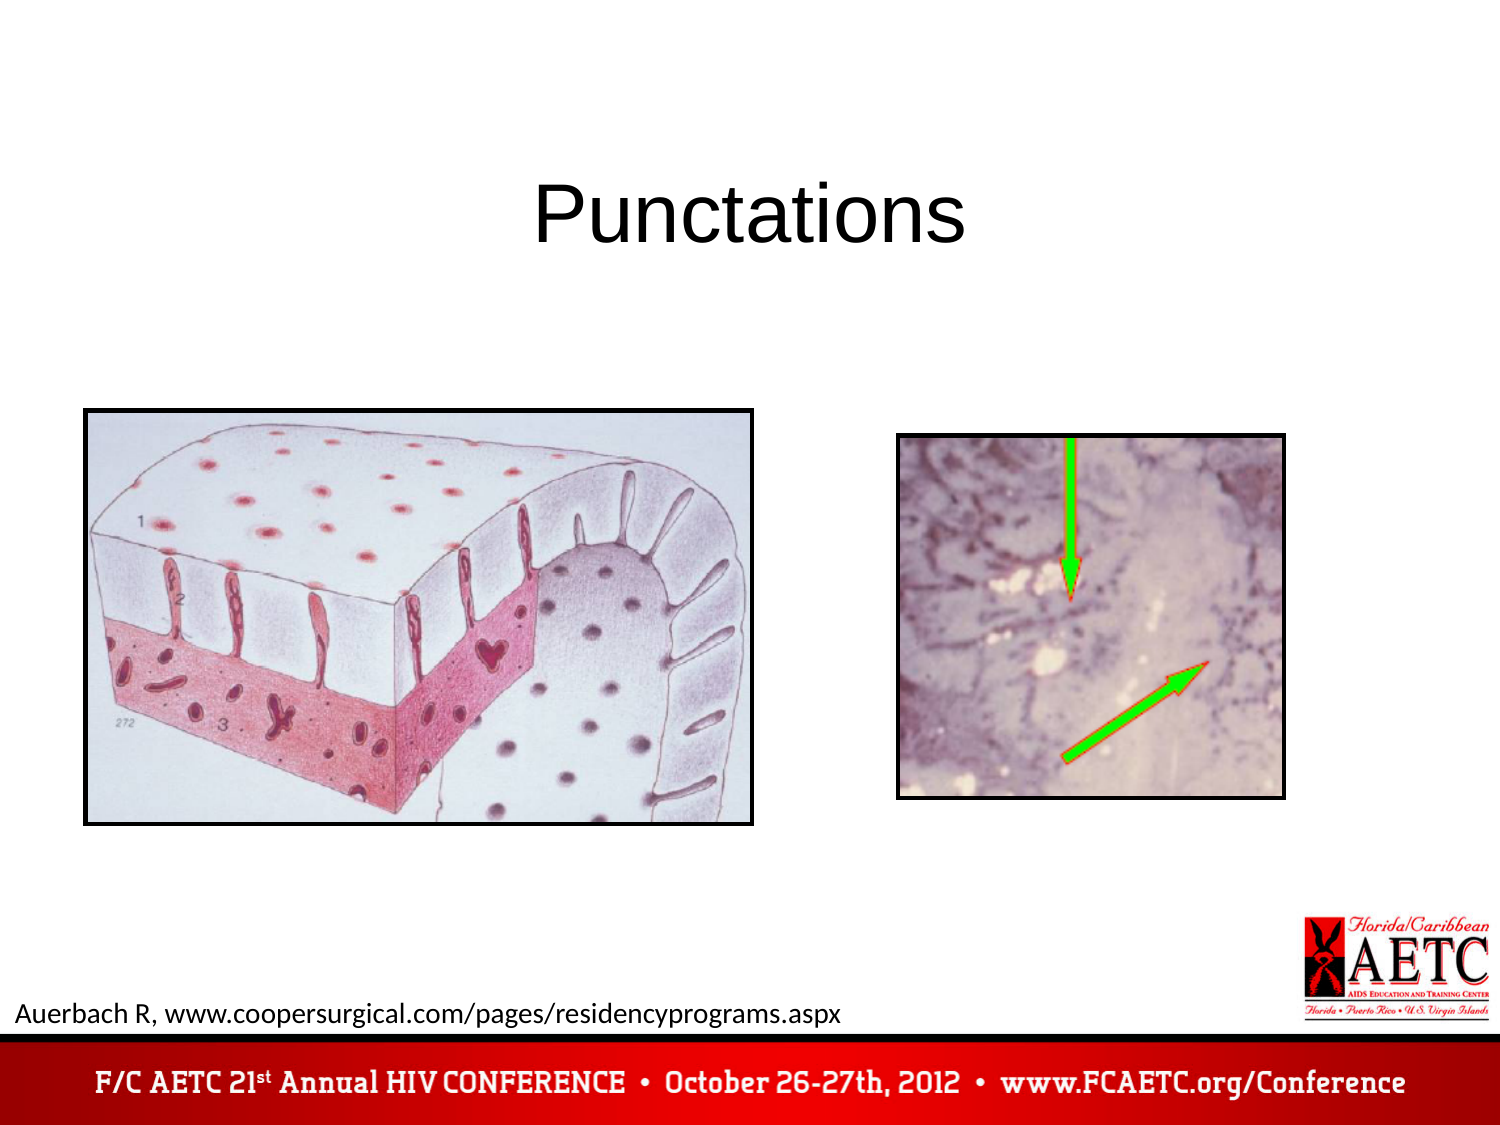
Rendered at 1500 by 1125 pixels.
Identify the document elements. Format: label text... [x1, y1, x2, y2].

picture [0, 0, 1500, 986]
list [899, 437, 1283, 796]
title Punctations [74, 115, 1426, 304]
text_box Auerbach R, www.coopersurgical.com/pages/residencyprograms.aspx [0, 986, 1500, 1037]
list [87, 412, 751, 822]
picture [0, 1037, 1500, 1125]
